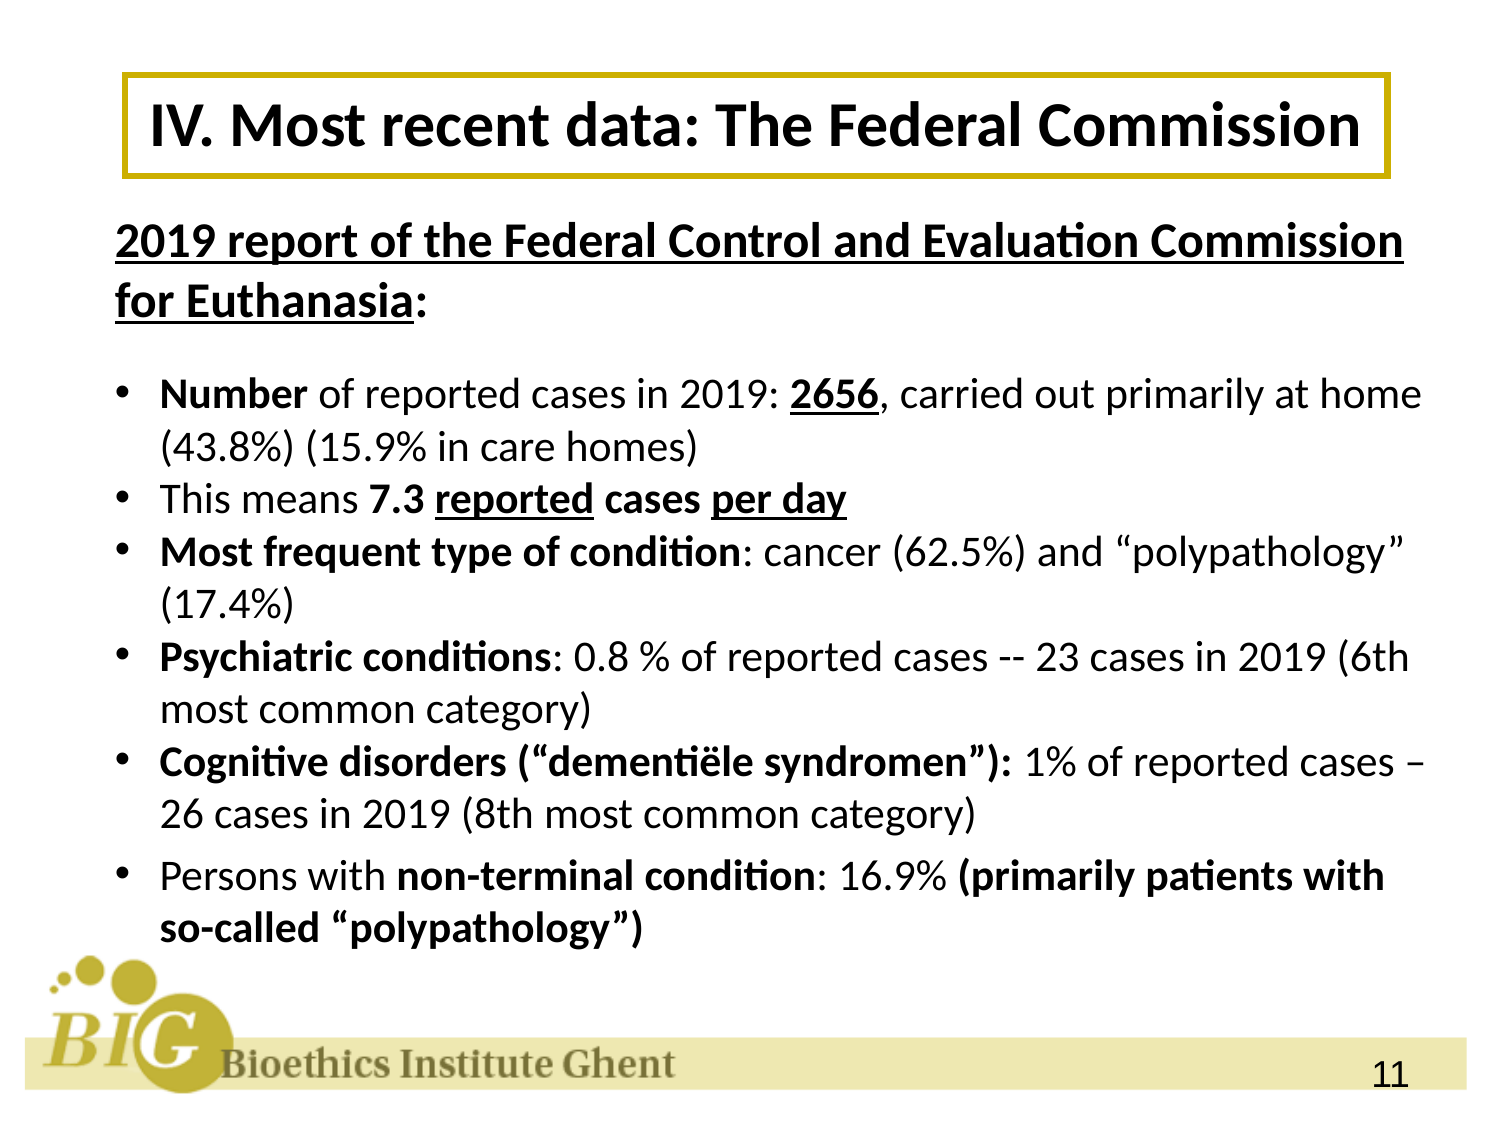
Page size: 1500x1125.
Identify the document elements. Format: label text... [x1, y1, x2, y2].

list IV. Most recent data: The Federal Commission [124, 74, 1388, 176]
list 2019 report of the Federal Control and Evaluation Commission for Euthanasia: Number of reported cases in 2019: 2656, carried out primarily at home (43.8%) (15.9% in care homes) This means 7.3 reported cases per day Most frequent type of condition: cancer (62.5%) and “polypathology” (17.4%) Psychiatric conditions: 0.8 % of reported cases -- 23 cases in 2019 (6th most common category) Cognitive disorders (“dementiële syndromen”): 1% of reported cases – 26 cases in 2019 (8th most common category) Persons with non-terminal condition: 16.9% (primarily patients with so-called “polypathology”) [99, 199, 1451, 1092]
text_box 11 [1074, 1042, 1425, 1103]
picture [24, 950, 1467, 1125]
